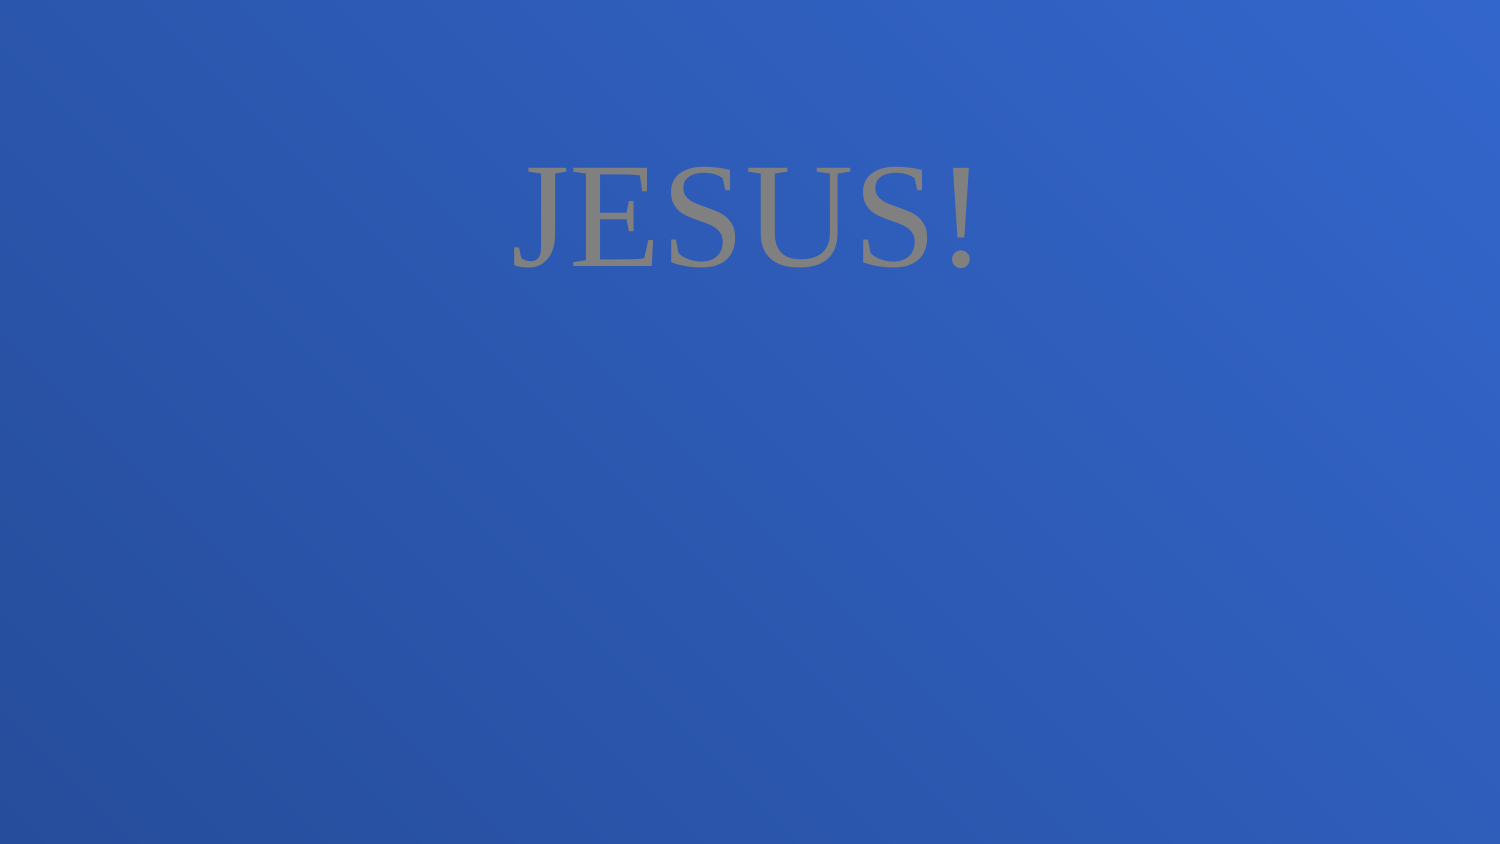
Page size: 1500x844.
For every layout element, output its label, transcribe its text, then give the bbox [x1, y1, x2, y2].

text_box JESUS! [0, 109, 1500, 305]
